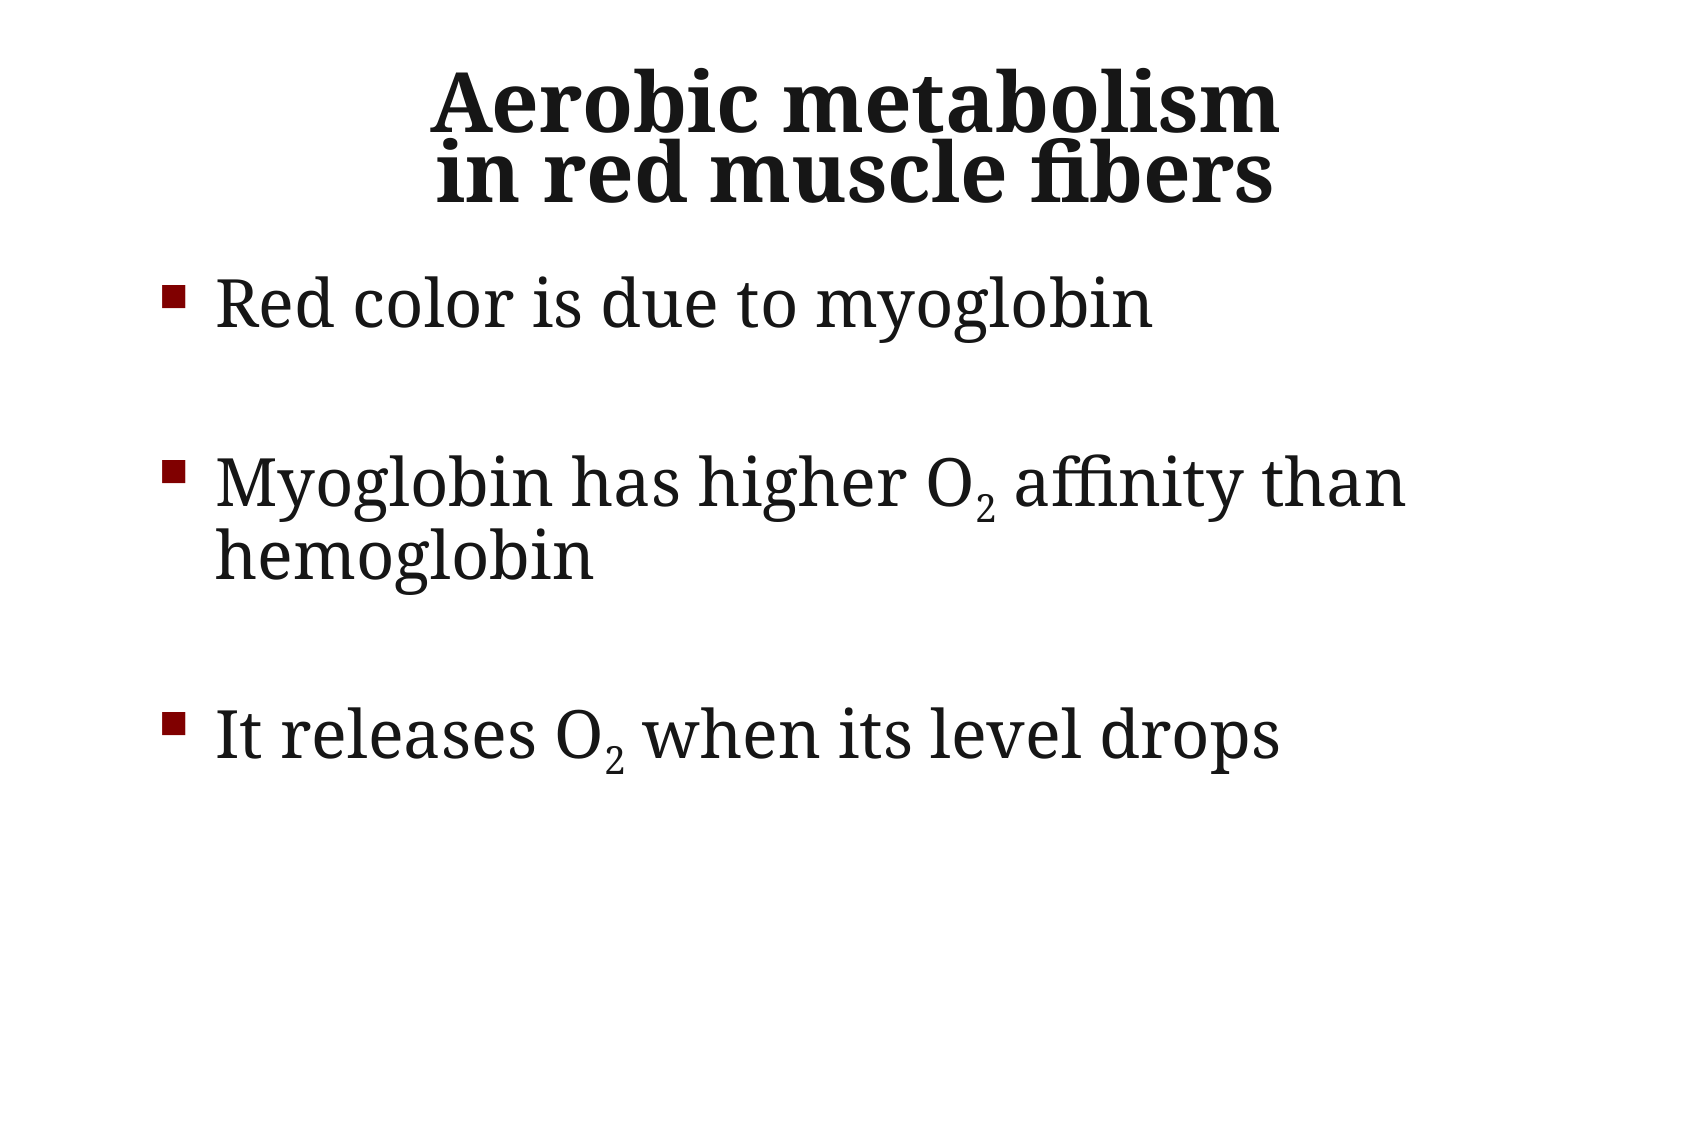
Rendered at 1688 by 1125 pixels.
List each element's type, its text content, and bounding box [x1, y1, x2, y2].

list Red color is due to myoglobin Myoglobin has higher O2 affinity than hemoglobin It releases O2 when its level drops [143, 262, 1575, 1075]
title Aerobic metabolism in red muscle fibers [181, 87, 1532, 205]
